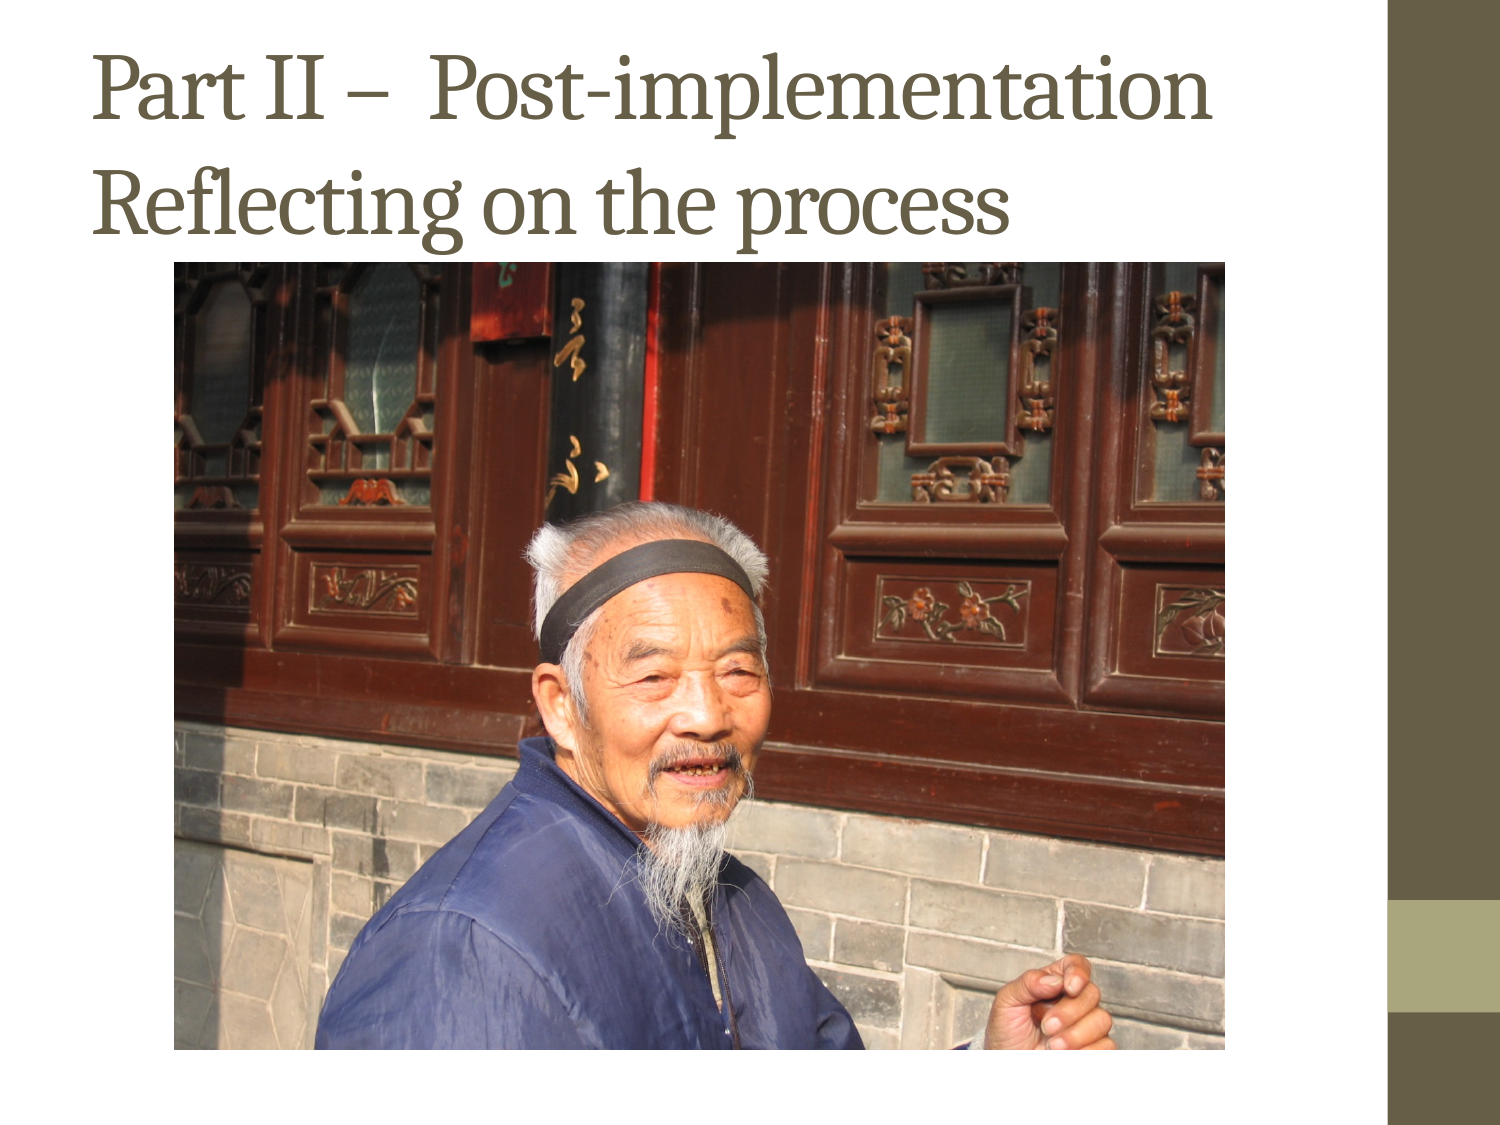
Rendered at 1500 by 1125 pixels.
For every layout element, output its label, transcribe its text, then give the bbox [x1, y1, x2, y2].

title Part II – Post-implementation Reflecting on the process [75, 45, 1325, 233]
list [174, 261, 1226, 1051]
